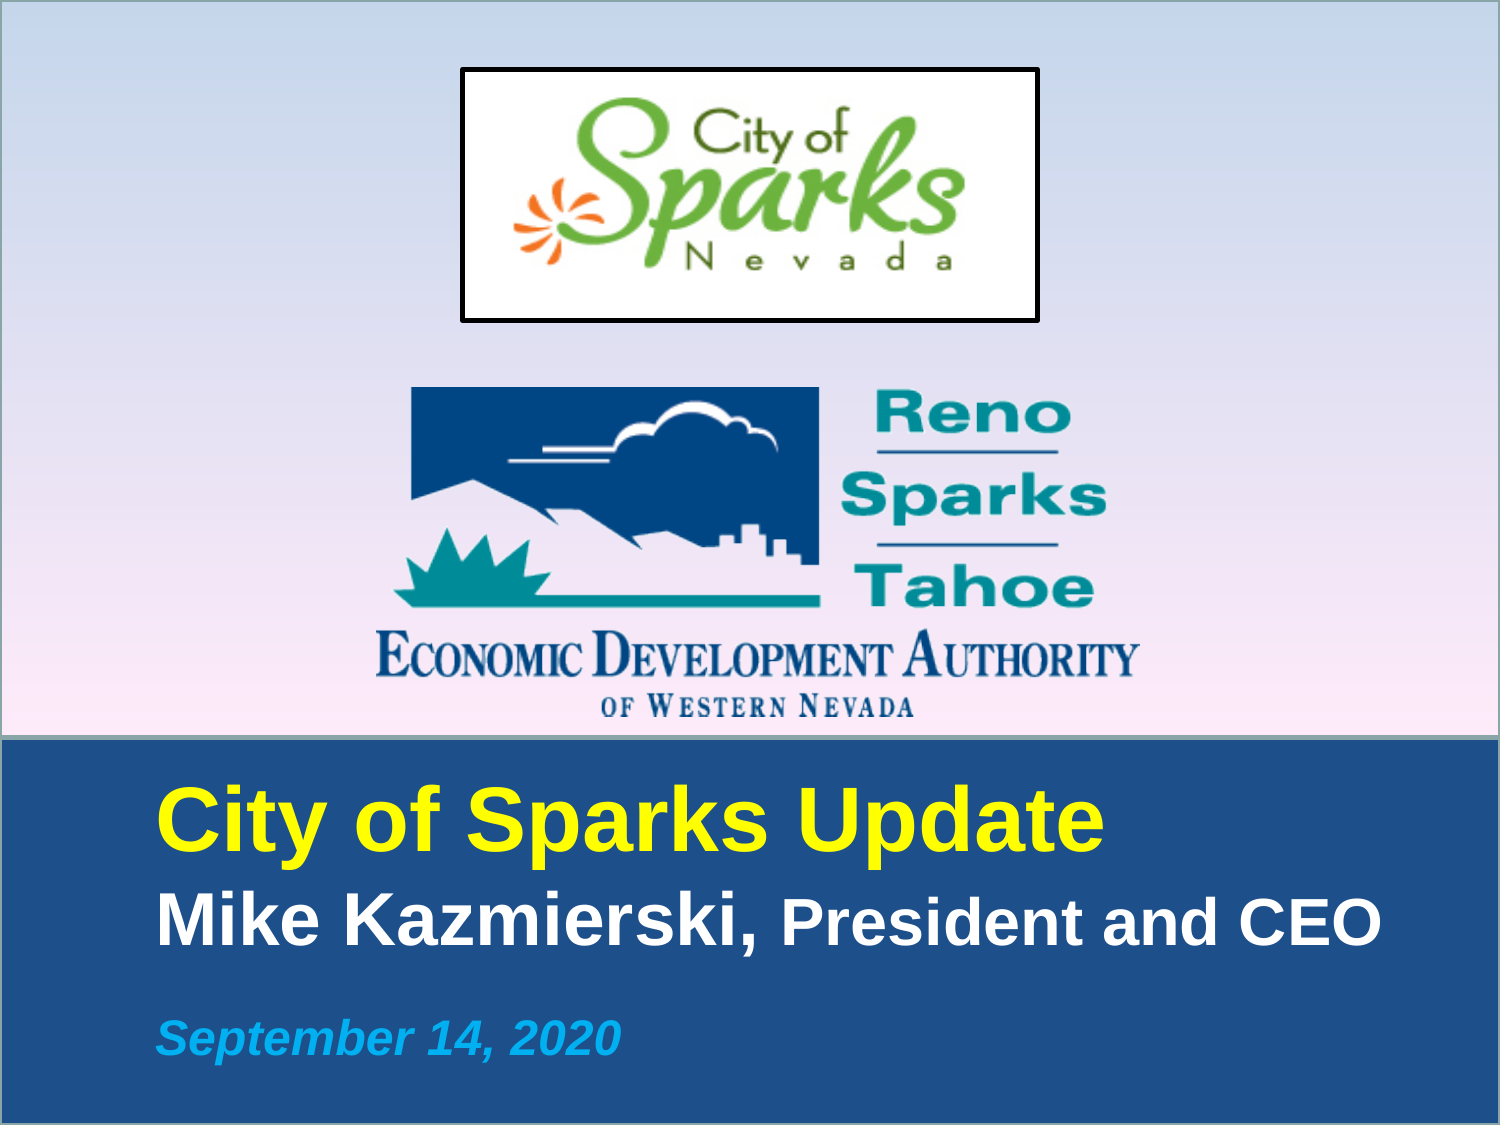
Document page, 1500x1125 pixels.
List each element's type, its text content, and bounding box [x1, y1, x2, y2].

picture [376, 387, 1140, 717]
picture [464, 71, 1036, 319]
title City of Sparks Update Mike Kazmierski, President and CEO September 14, 2020 [139, 825, 1416, 1000]
